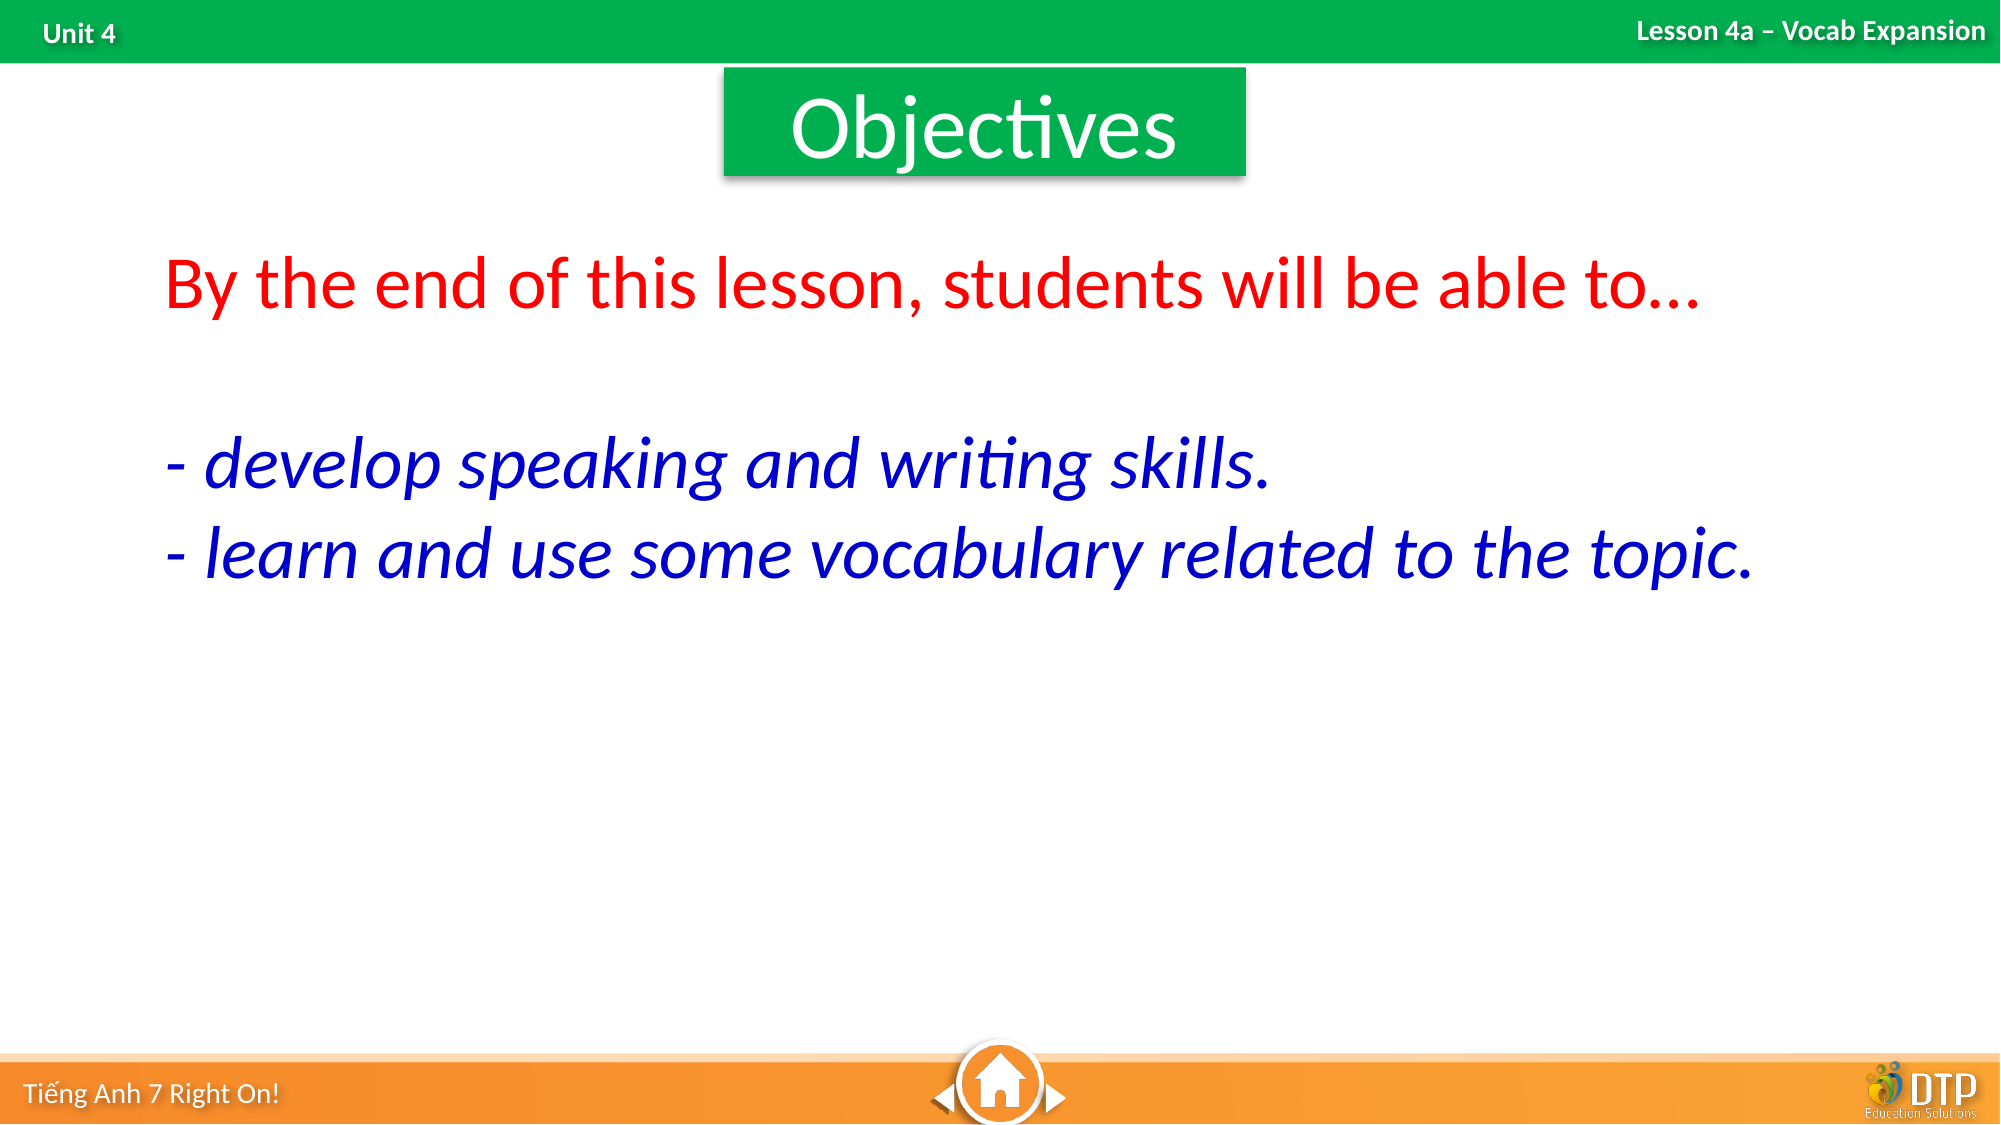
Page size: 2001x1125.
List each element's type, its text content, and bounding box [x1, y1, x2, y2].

text_box By the end of this lesson, students will be able to… - develop speaking and writing skills. - learn and use some vocabulary related to the topic. [149, 226, 1927, 602]
picture [0, 64, 2000, 1125]
text_box Objectives [722, 65, 1248, 178]
